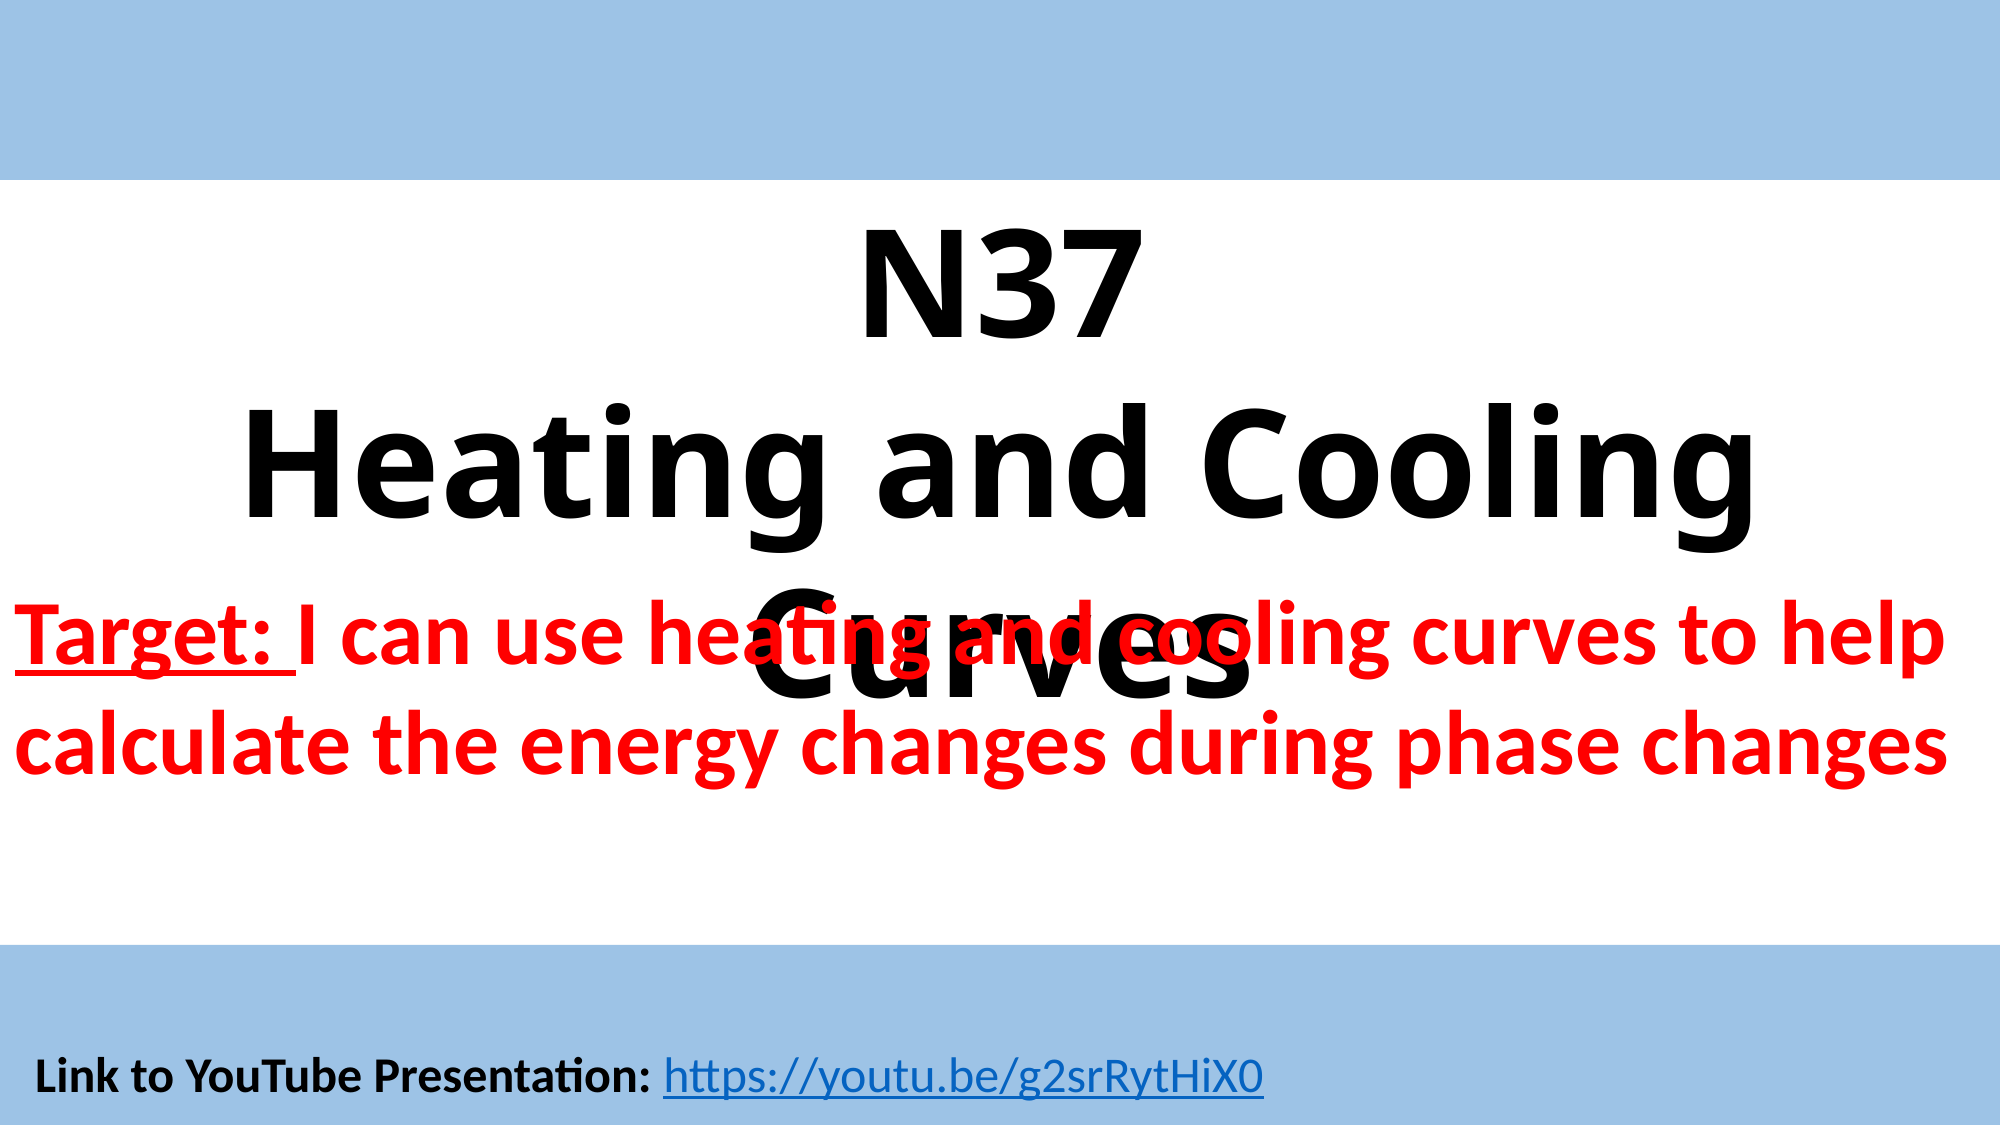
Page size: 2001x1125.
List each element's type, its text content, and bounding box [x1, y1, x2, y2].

text_box Link to YouTube Presentation: https://youtu.be/g2srRytHiX0 [20, 1034, 1392, 1110]
text_box [0, 0, 2000, 179]
text_box Target: I can use heating and cooling curves to help calculate the energy changes during phase changes [0, 565, 2000, 801]
text_box [0, 944, 2000, 1125]
text_box N37 Heating and Cooling Curves [0, 179, 2000, 565]
